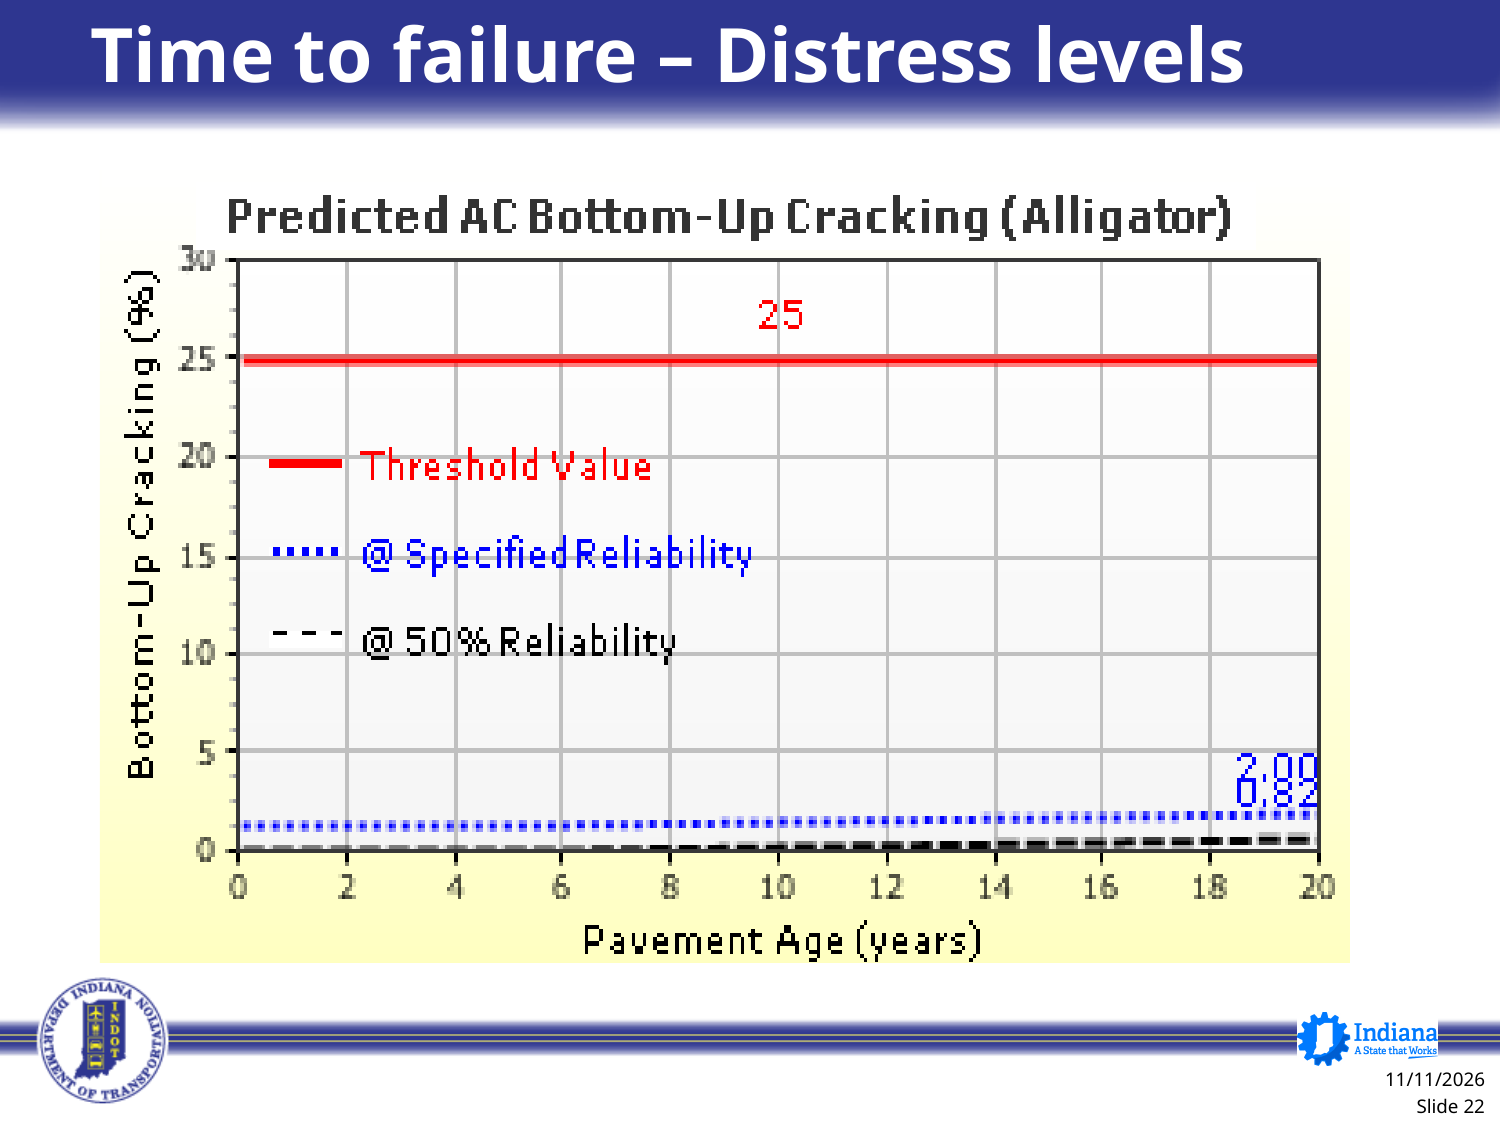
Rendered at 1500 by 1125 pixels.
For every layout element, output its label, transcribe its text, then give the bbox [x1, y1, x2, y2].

slide_number Slide 22 [1149, 1077, 1500, 1125]
picture [0, 944, 1500, 1125]
picture [0, 0, 1500, 263]
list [99, 162, 1351, 963]
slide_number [1149, 1050, 1500, 1077]
title Time to failure – Distress levels [75, 0, 1450, 138]
